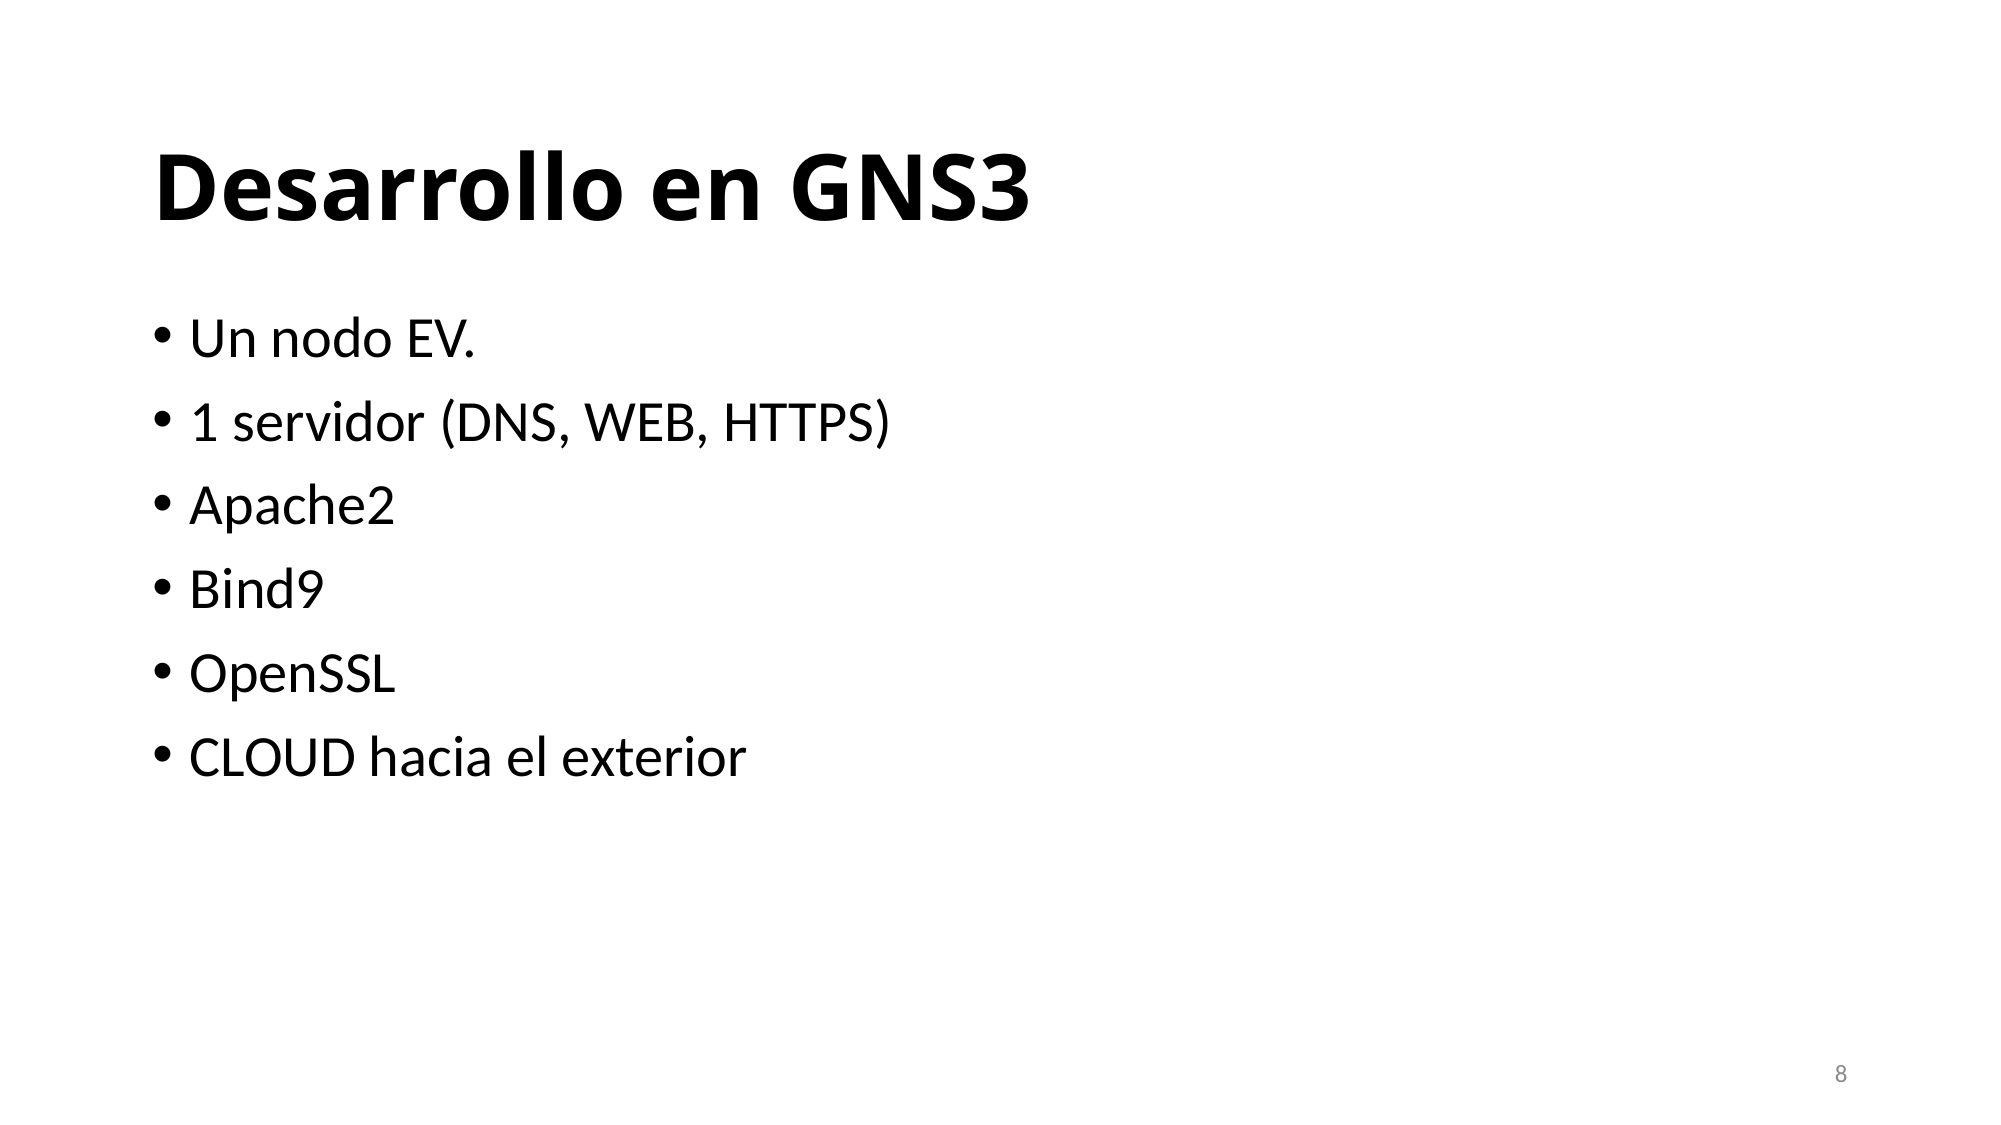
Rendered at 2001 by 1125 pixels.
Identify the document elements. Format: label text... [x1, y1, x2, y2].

title Desarrollo en GNS3 [137, 82, 1863, 299]
list Un nodo EV. 1 servidor (DNS, WEB, HTTPS) Apache2 Bind9 OpenSSL CLOUD hacia el exterior [137, 299, 1863, 1014]
slide_number 8 [1412, 1042, 1863, 1103]
